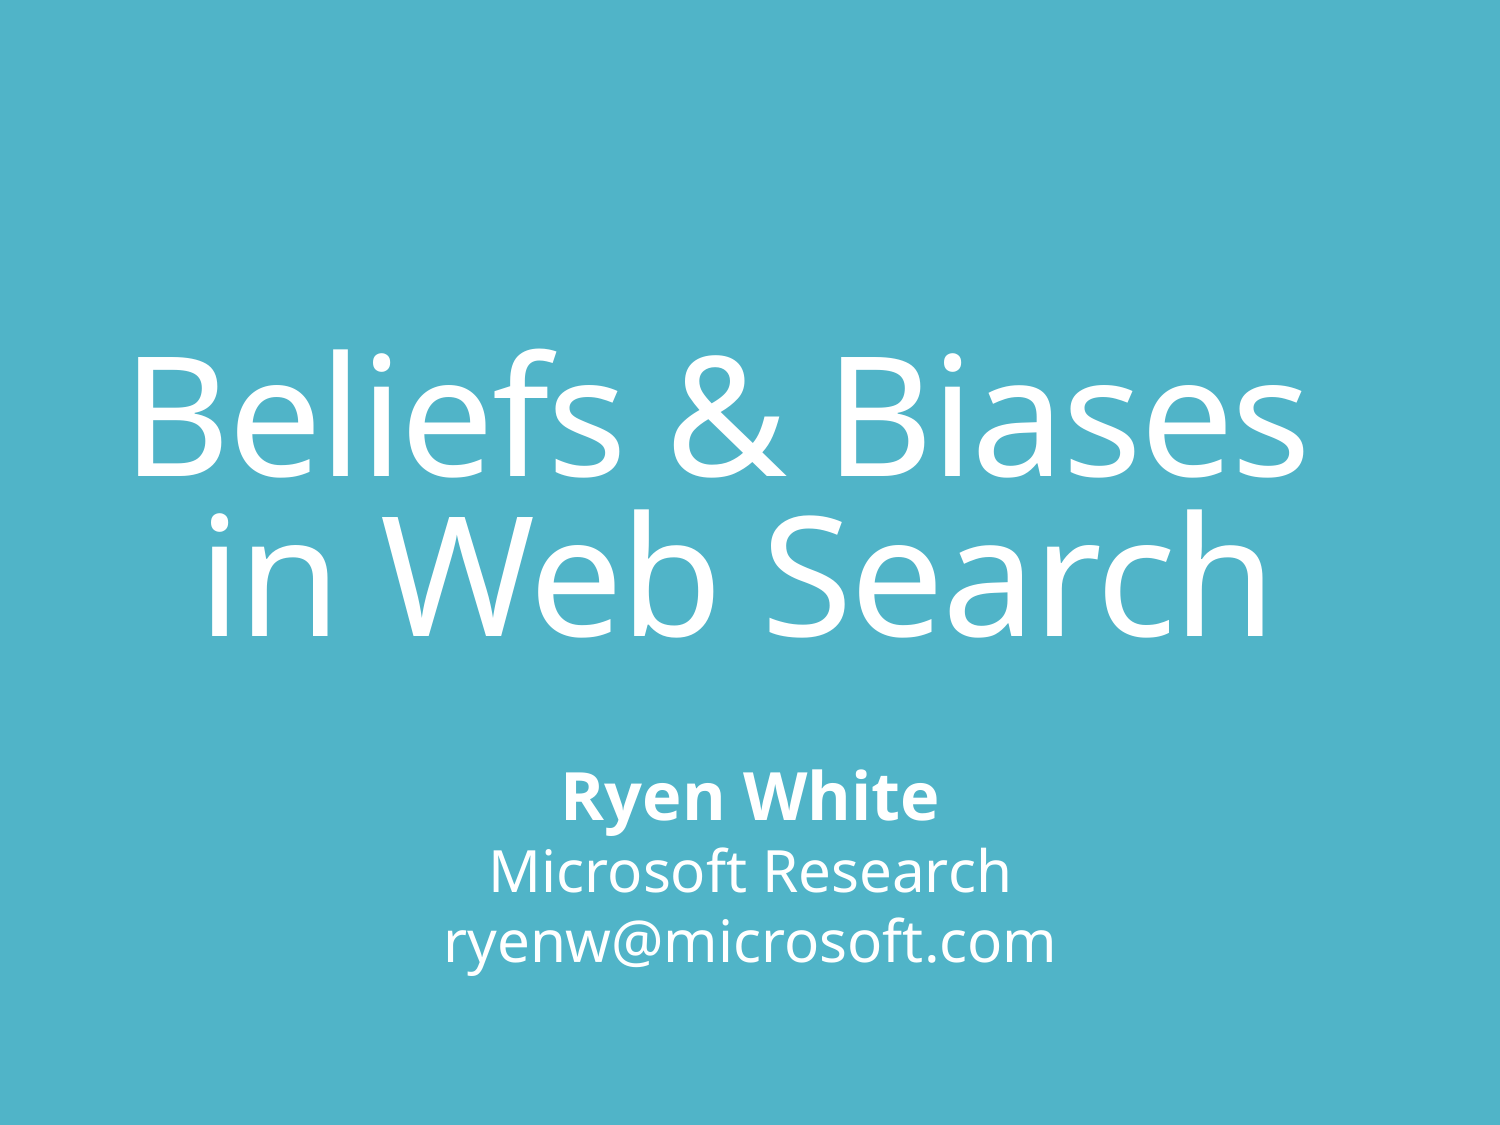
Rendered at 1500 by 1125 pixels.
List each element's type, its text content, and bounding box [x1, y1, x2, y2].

title Beliefs & Biases in Web Search [74, 126, 1401, 677]
subtitle Ryen White Microsoft Research ryenw@microsoft.com [82, 746, 1419, 1001]
